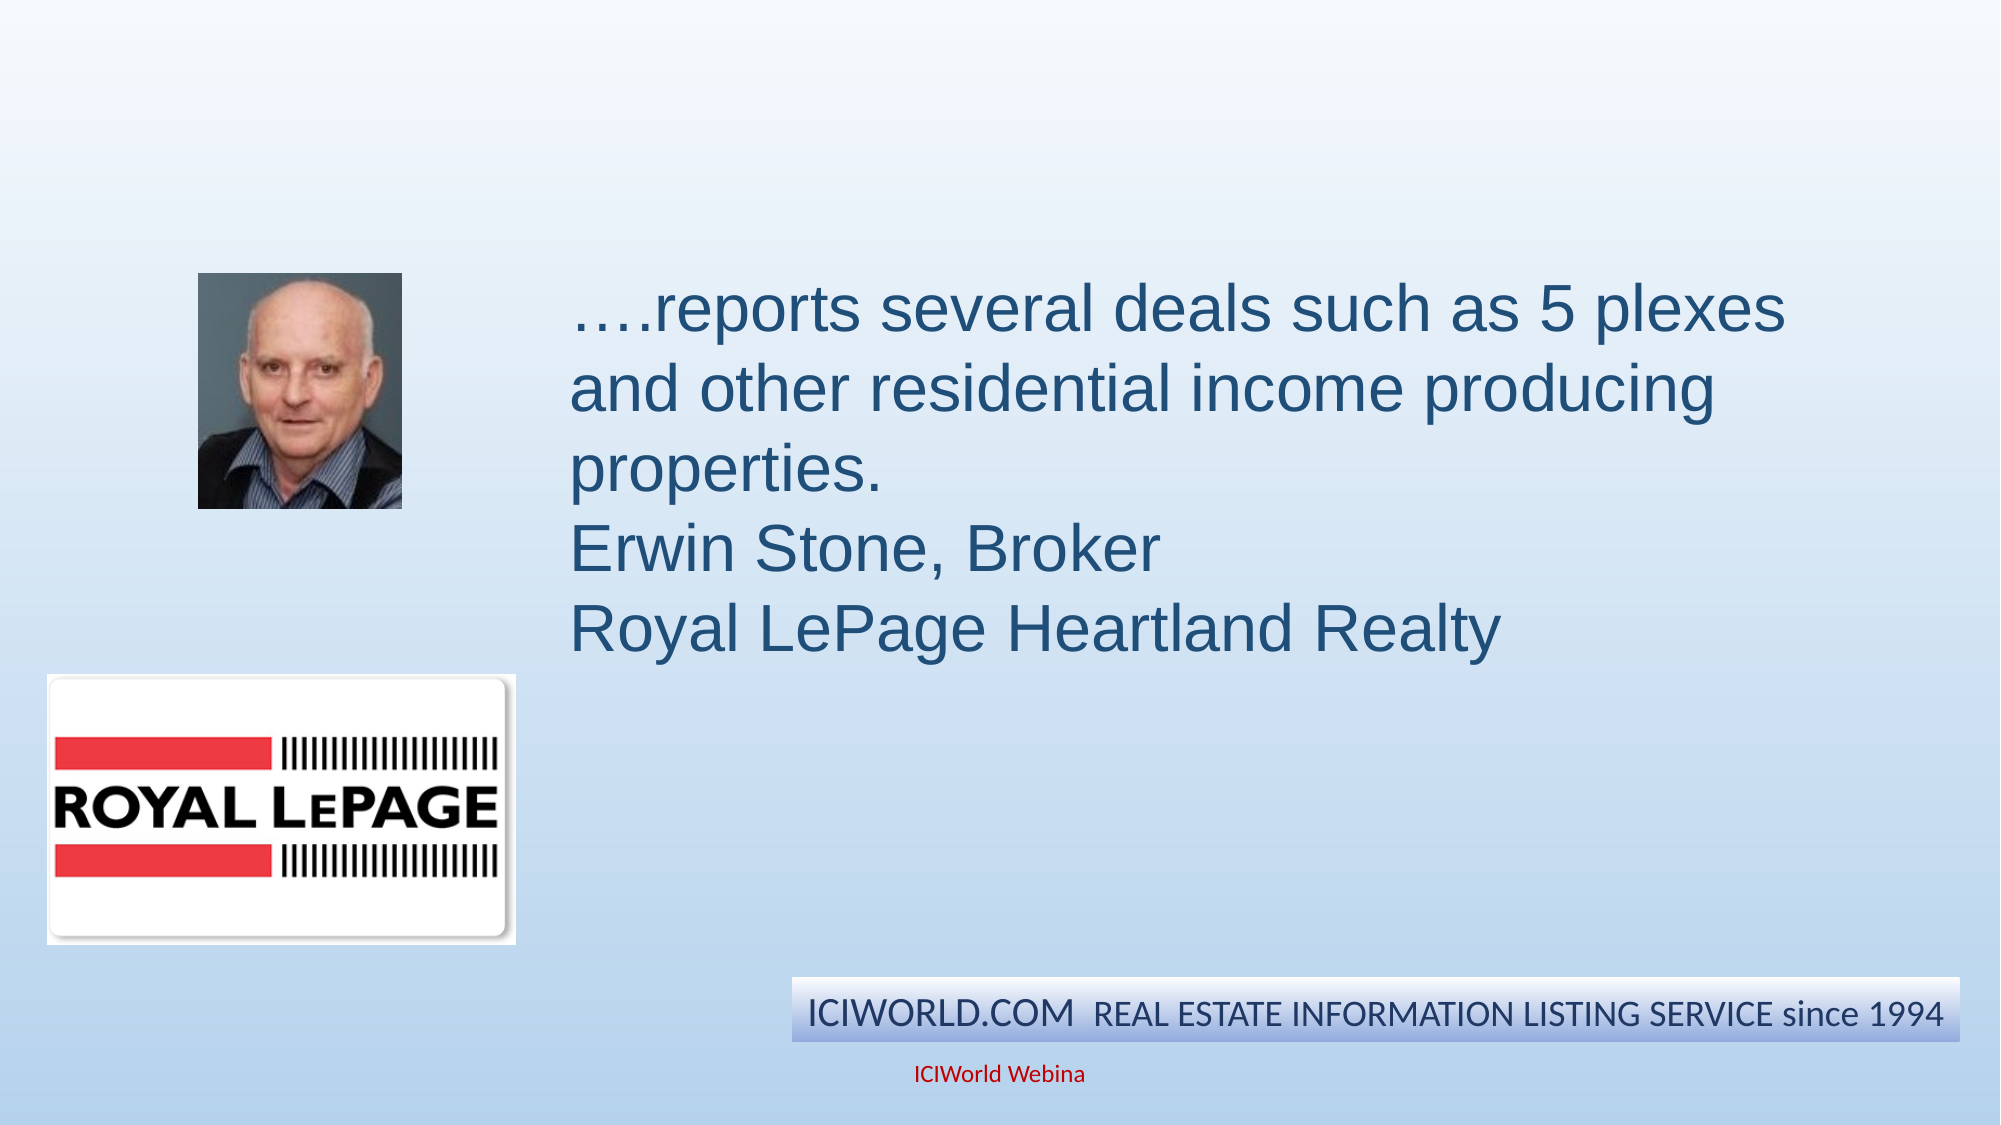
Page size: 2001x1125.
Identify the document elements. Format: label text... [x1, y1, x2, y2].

text_box ICIWORLD.COM REAL ESTATE INFORMATION LISTING SERVICE since 1994 [791, 976, 1960, 1043]
picture [198, 273, 402, 509]
footer ICIWorld Webina [662, 1042, 1338, 1103]
text_box ….reports several deals such as 5 plexes and other residential income producing properties. Erwin Stone, Broker Royal LePage Heartland Realty [554, 257, 1882, 673]
picture [47, 674, 516, 945]
